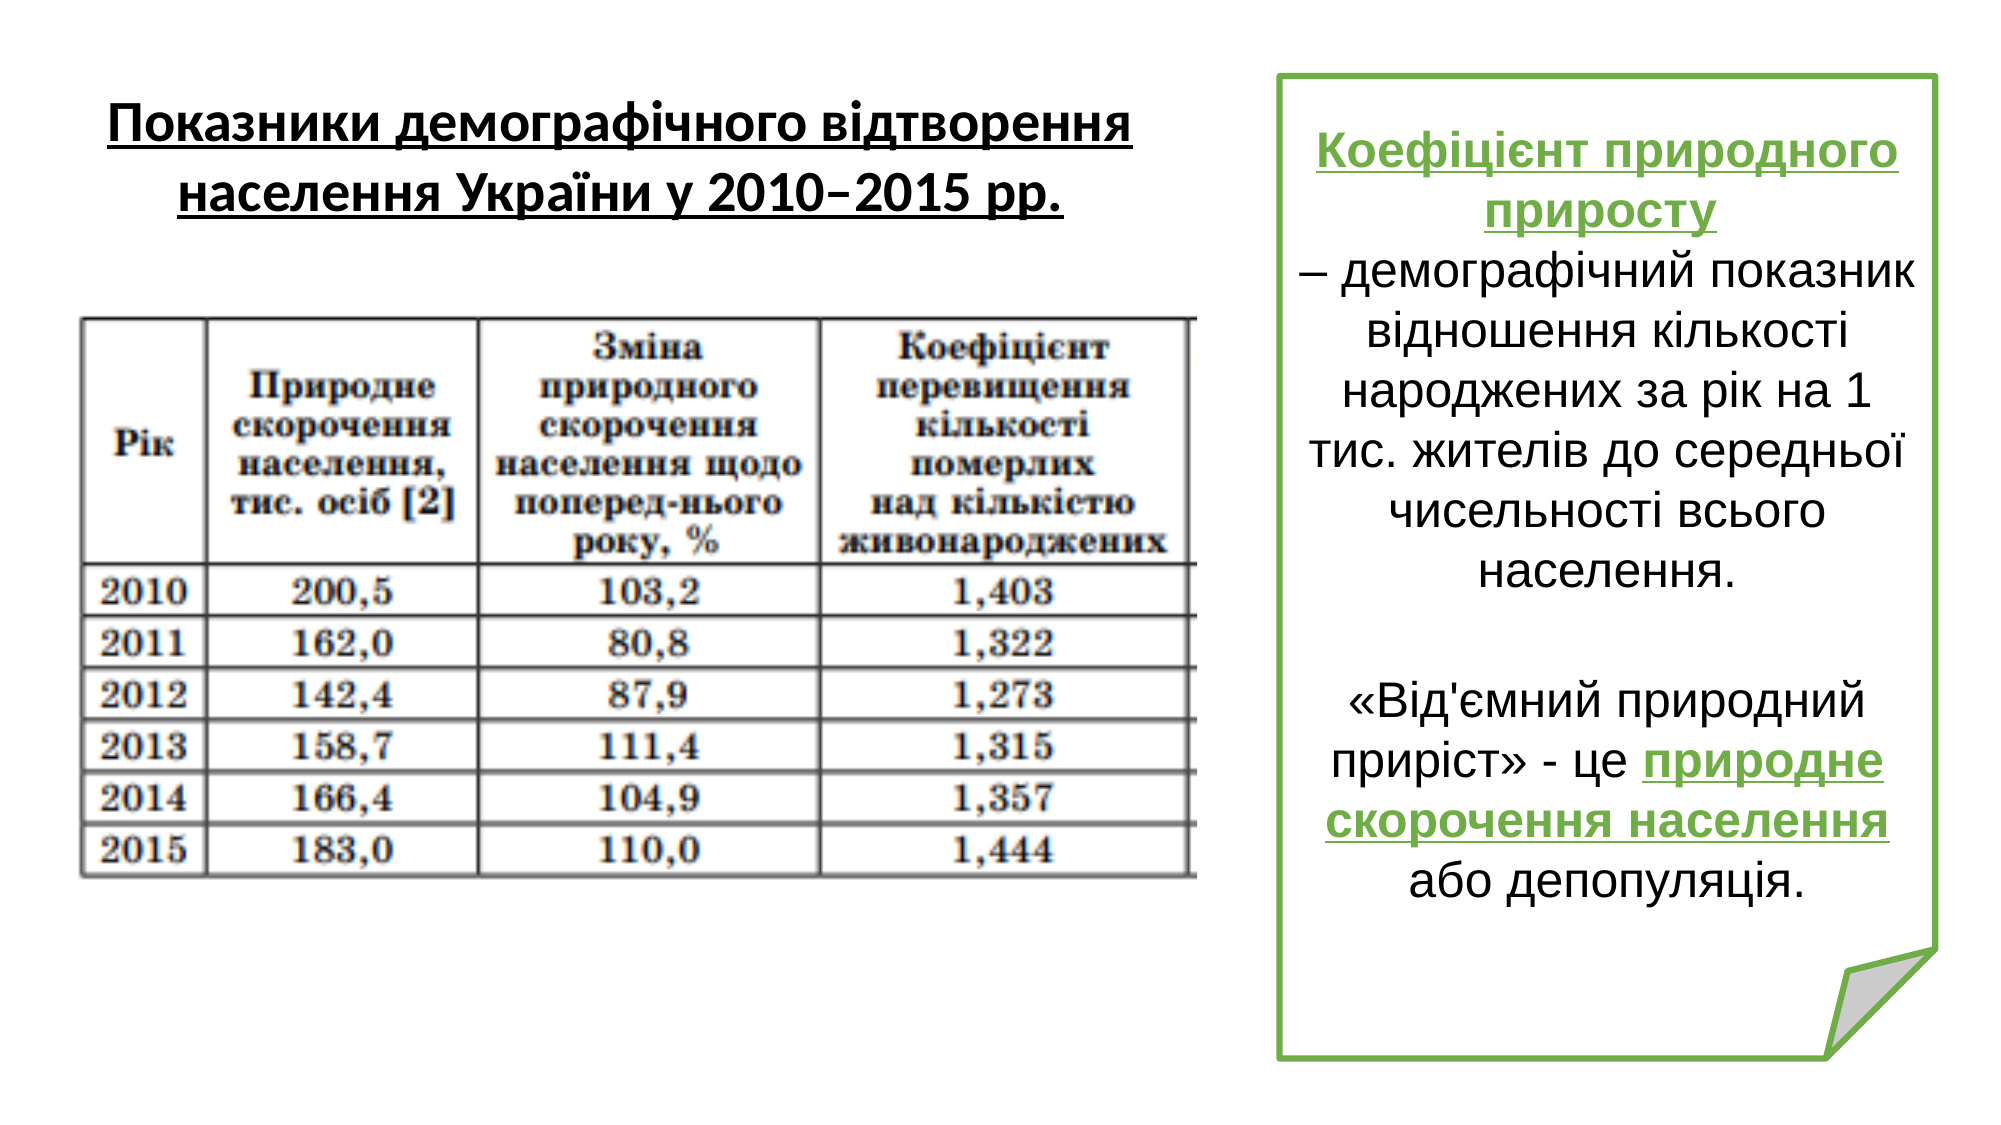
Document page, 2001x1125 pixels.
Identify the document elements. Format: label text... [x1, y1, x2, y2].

text_box Показники демографічного відтворення населення України у 2010–2015 рр. [70, 76, 1170, 231]
picture [70, 313, 1198, 892]
text_box Коефіцієнт природного приросту – демографічний показник відношення кількості народжених за рік на 1 тис. жителів до середньої чисельності всього населення. «Від'ємний природний приріст» - це природне скорочення населення або депопуляція. [1278, 75, 1937, 1060]
